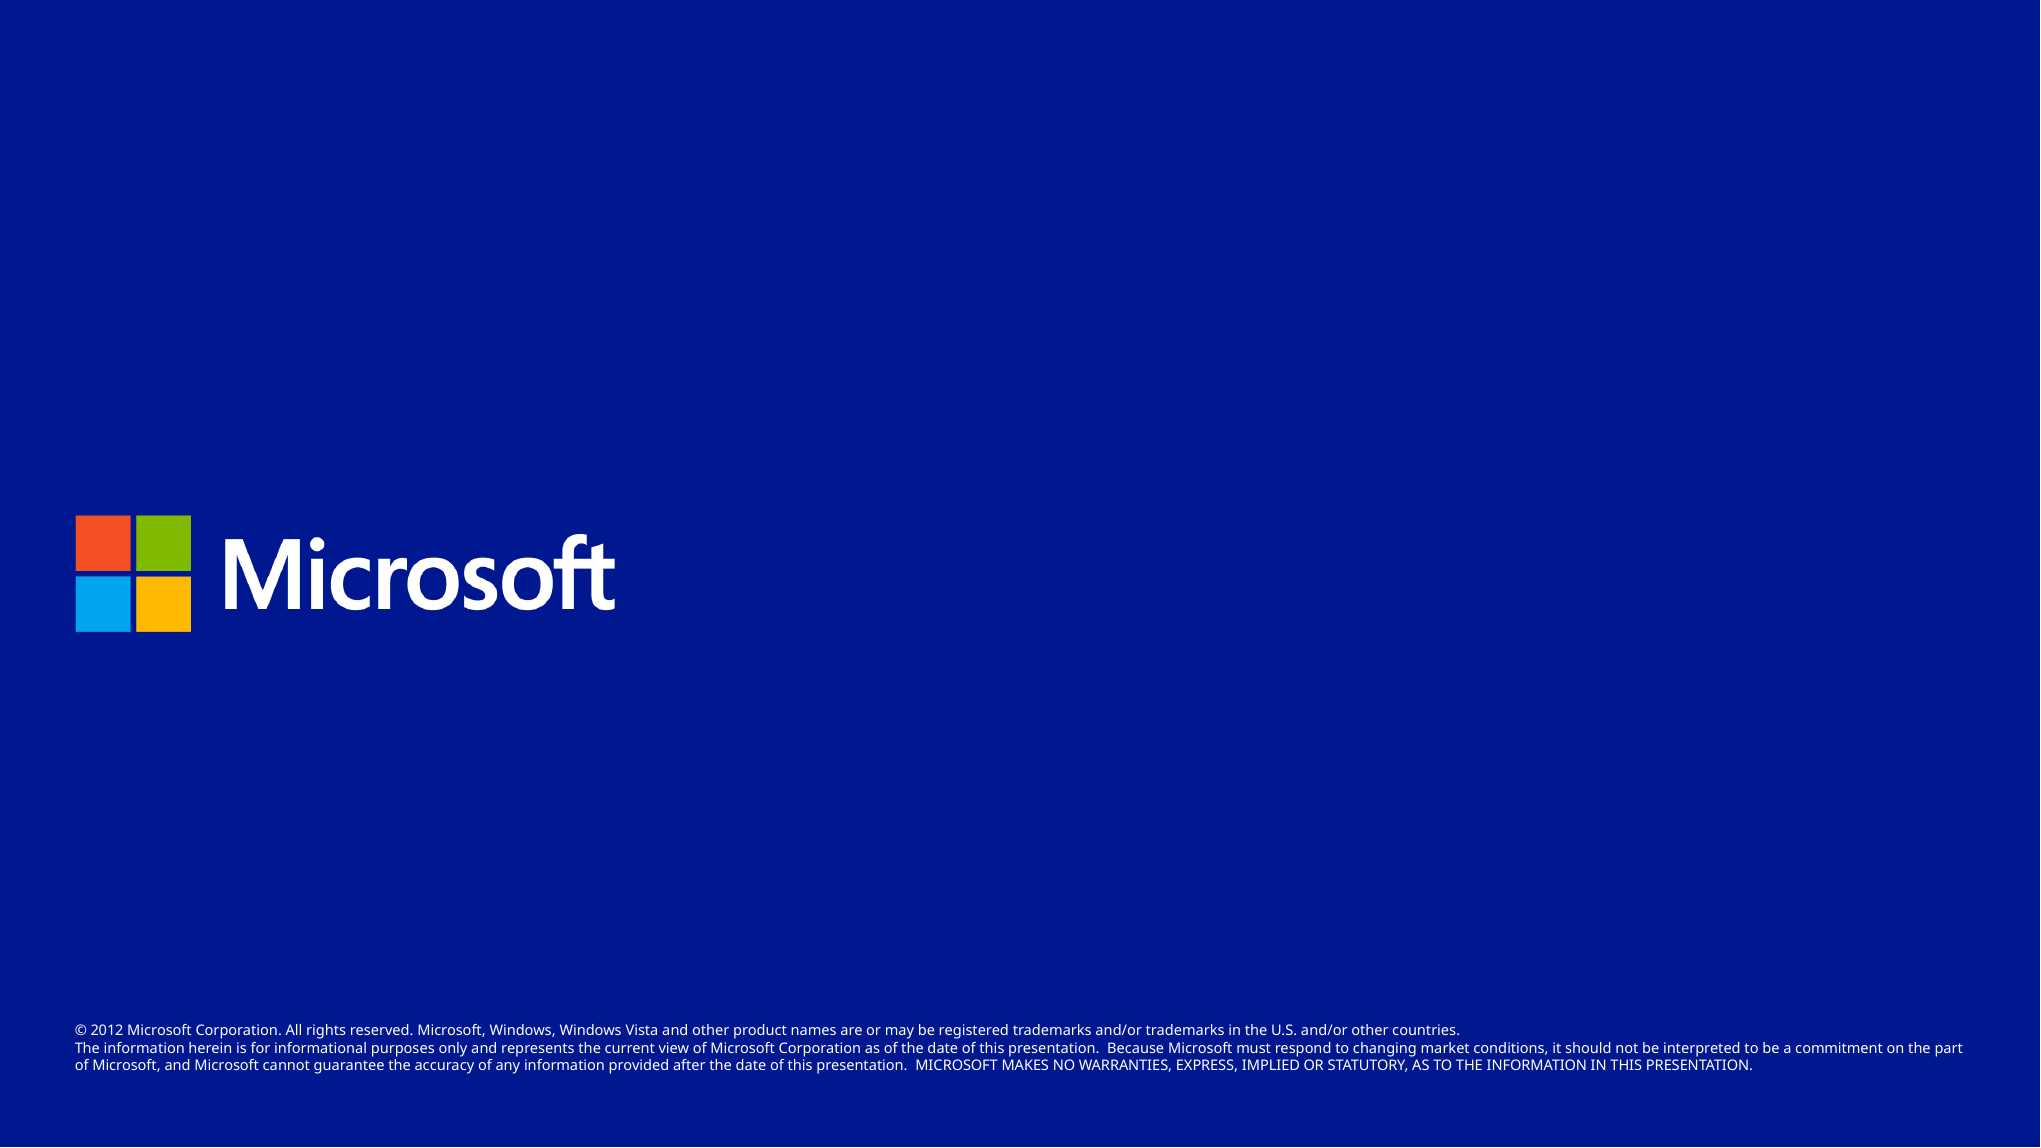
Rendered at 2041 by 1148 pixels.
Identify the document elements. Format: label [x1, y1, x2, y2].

picture [75, 515, 615, 632]
